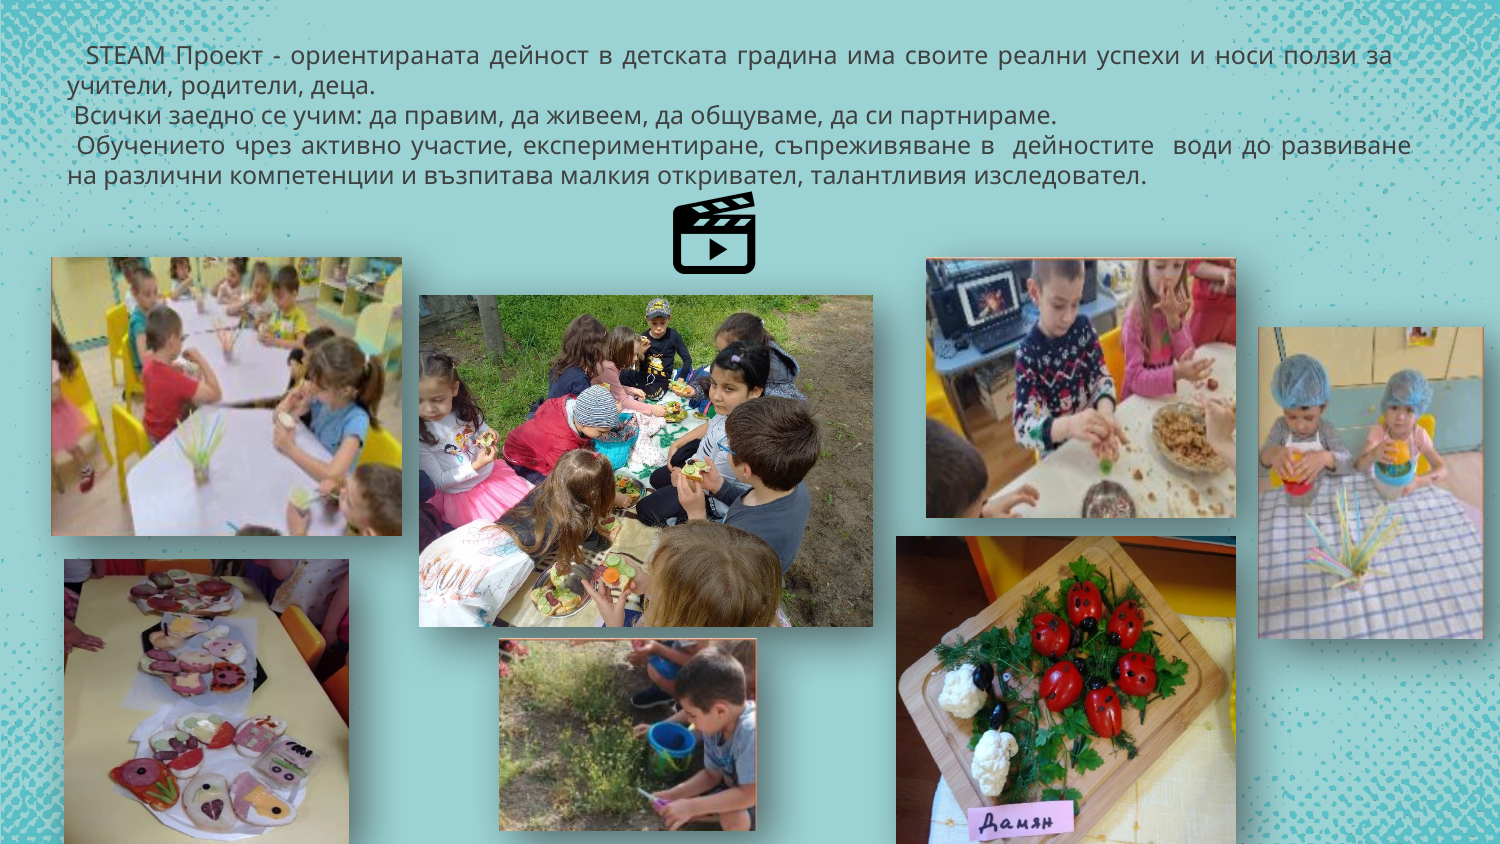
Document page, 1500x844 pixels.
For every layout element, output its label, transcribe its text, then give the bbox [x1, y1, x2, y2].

text_box STEAM Проект - ориентираната дейност в детската градина има своите реални успехи и носи ползи за учители, родители, деца. Всички заедно се учим: да правим, да живеем, да общуваме, да си партнираме. Обучението чрез активно участие, експериментиране, съпреживяване в дейностите води до развиване на различни компетенции и възпитава малкия откривател, талантливия изследовател. [52, 32, 1429, 197]
picture [1, 0, 1500, 844]
